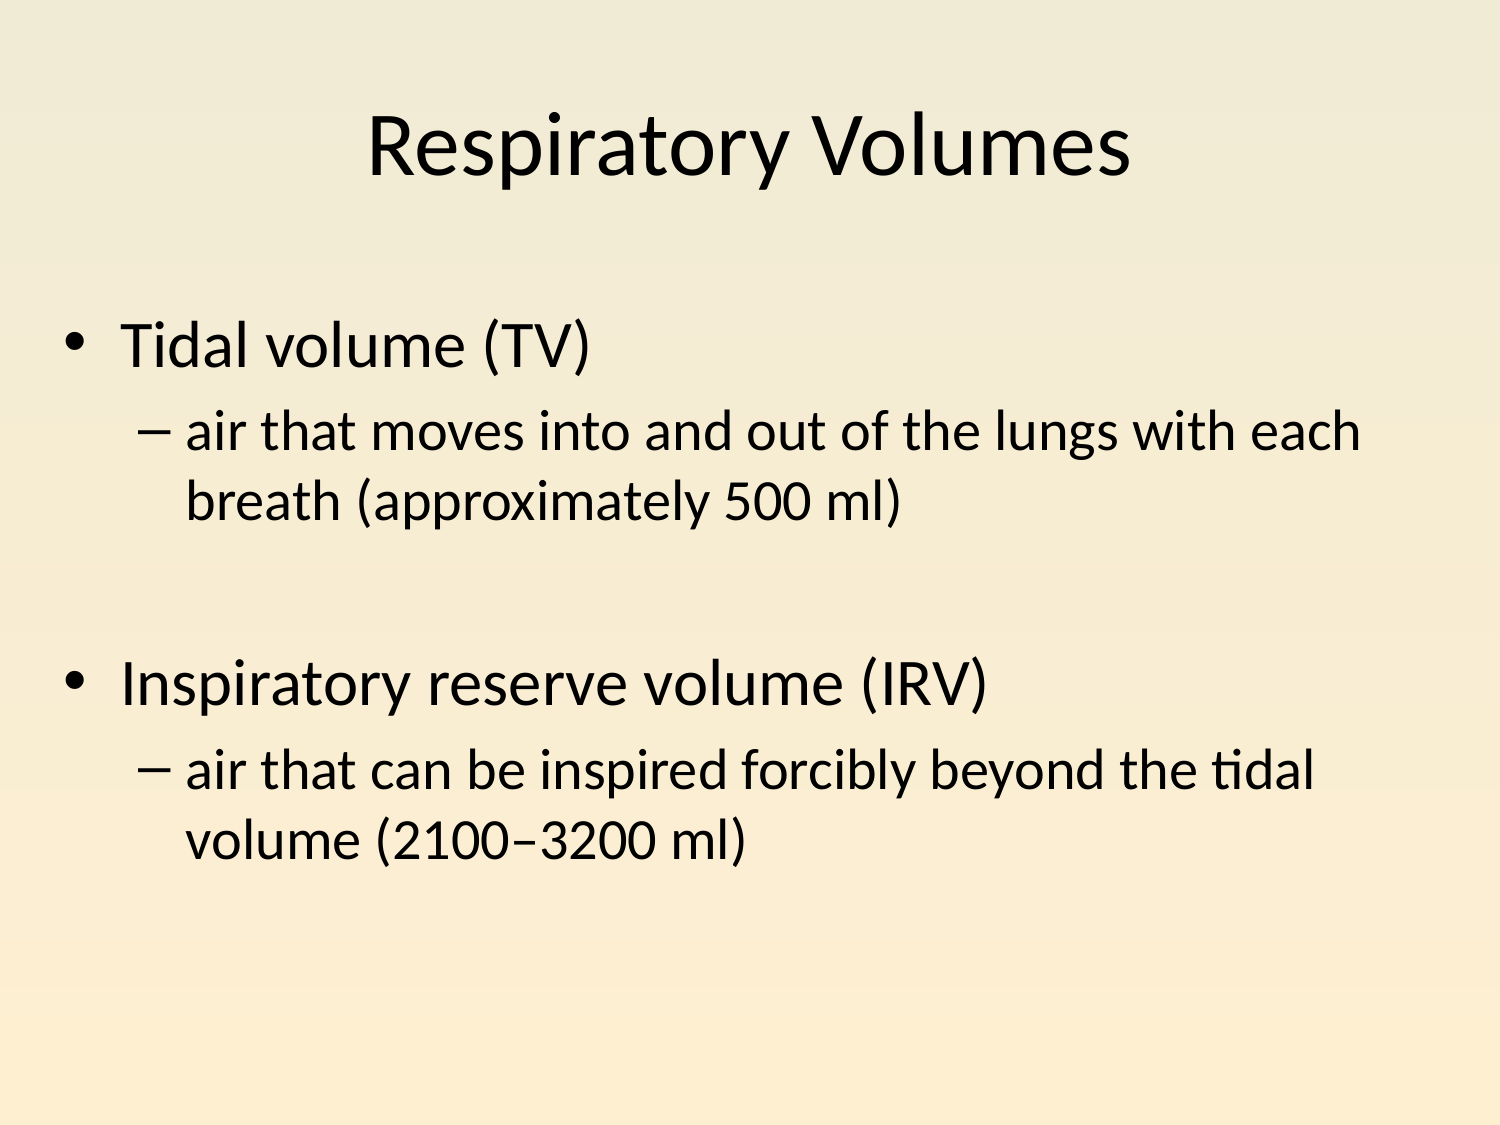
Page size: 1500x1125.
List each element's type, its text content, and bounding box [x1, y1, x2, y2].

list Tidal volume (TV) air that moves into and out of the lungs with each breath (approximately 500 ml) Inspiratory reserve volume (IRV) air that can be inspired forcibly beyond the tidal volume (2100–3200 ml) [48, 200, 1406, 1079]
title Respiratory Volumes [75, 45, 1425, 233]
